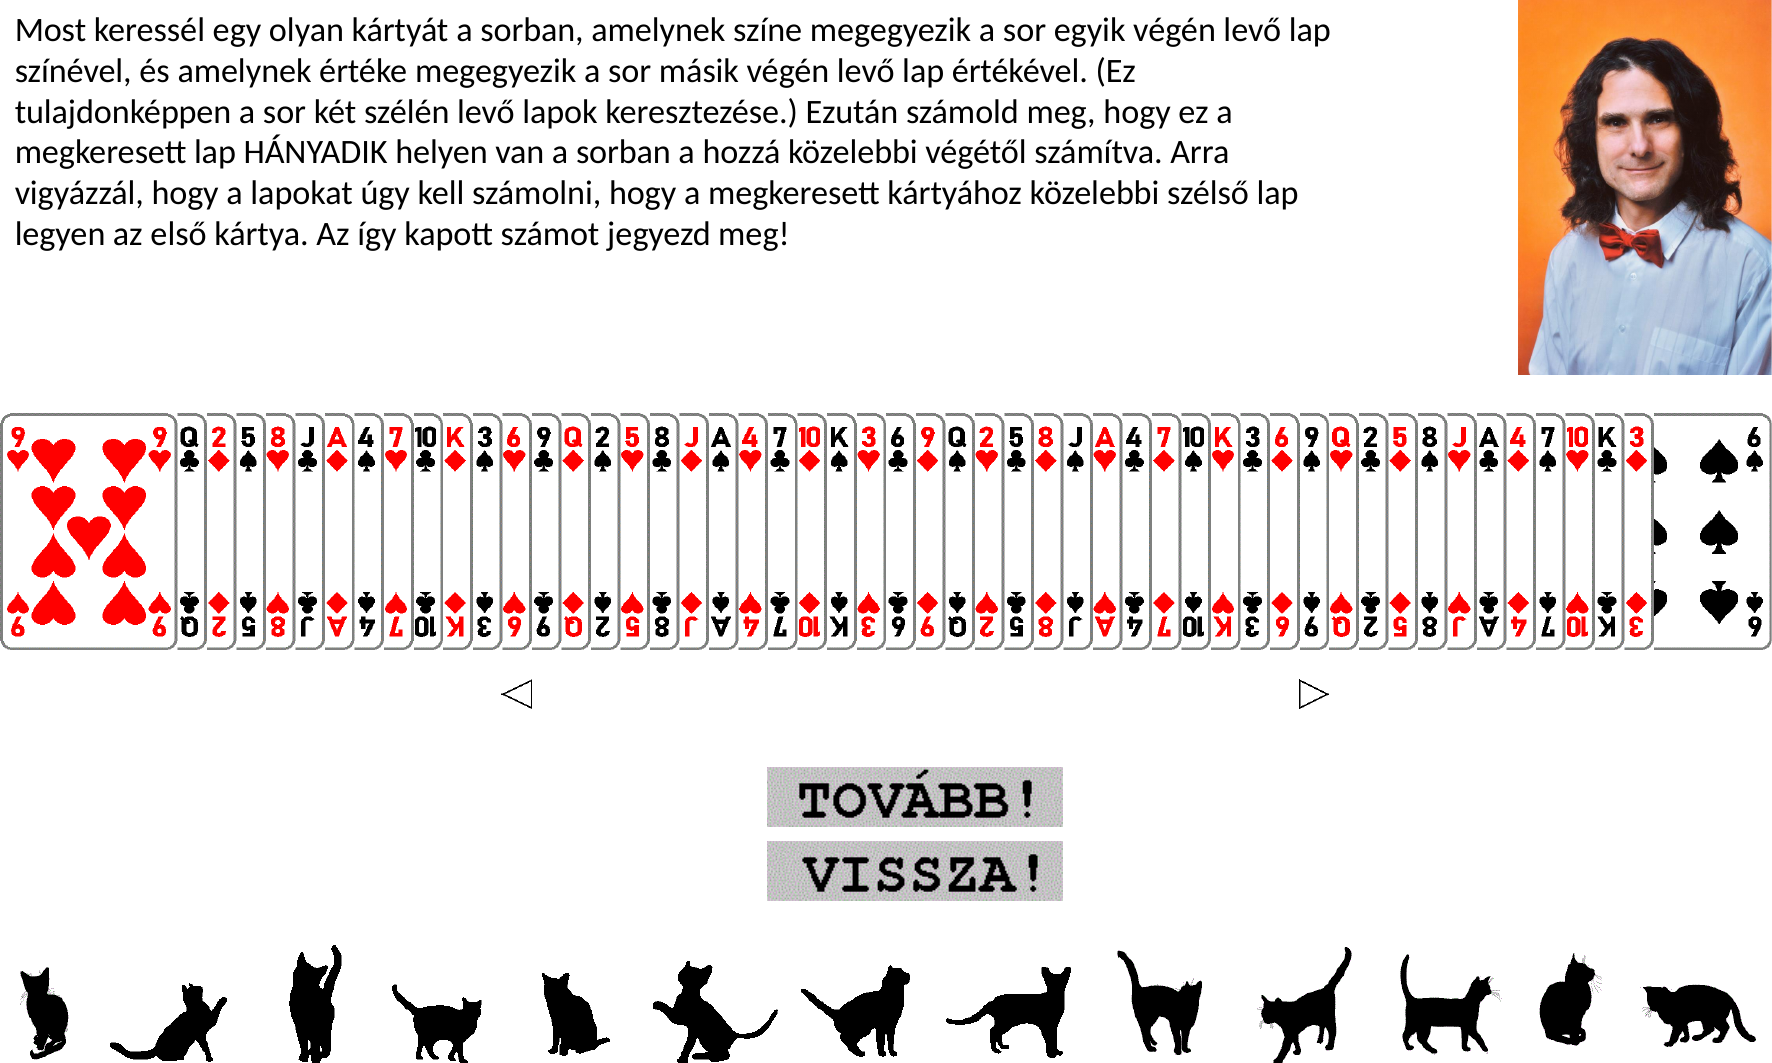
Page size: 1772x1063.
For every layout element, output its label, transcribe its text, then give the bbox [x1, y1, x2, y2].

picture [767, 767, 1063, 827]
picture [0, 413, 1772, 650]
text_box Most keressél egy olyan kártyát a sorban, amelynek színe megegyezik a sor egyik végén levő lap színével, és amelynek értéke megegyezik a sor másik végén levő lap értékével. (Ez tulajdonképpen a sor két szélén levő lapok keresztezése.) Ezután számold meg, hogy ez a megkeresett lap HÁNYADIK helyen van a sorban a hozzá közelebbi végétől számítva. Arra vigyázzál, hogy a lapokat úgy kell számolni, hogy a megkeresett kártyához közelebbi szélső lap legyen az első kártya. Az így kapott számot jegyezd meg! [0, 0, 1366, 260]
picture [0, 943, 1772, 1063]
picture [1299, 679, 1329, 709]
picture [501, 679, 532, 709]
picture [1518, 0, 1772, 375]
picture [767, 841, 1063, 901]
